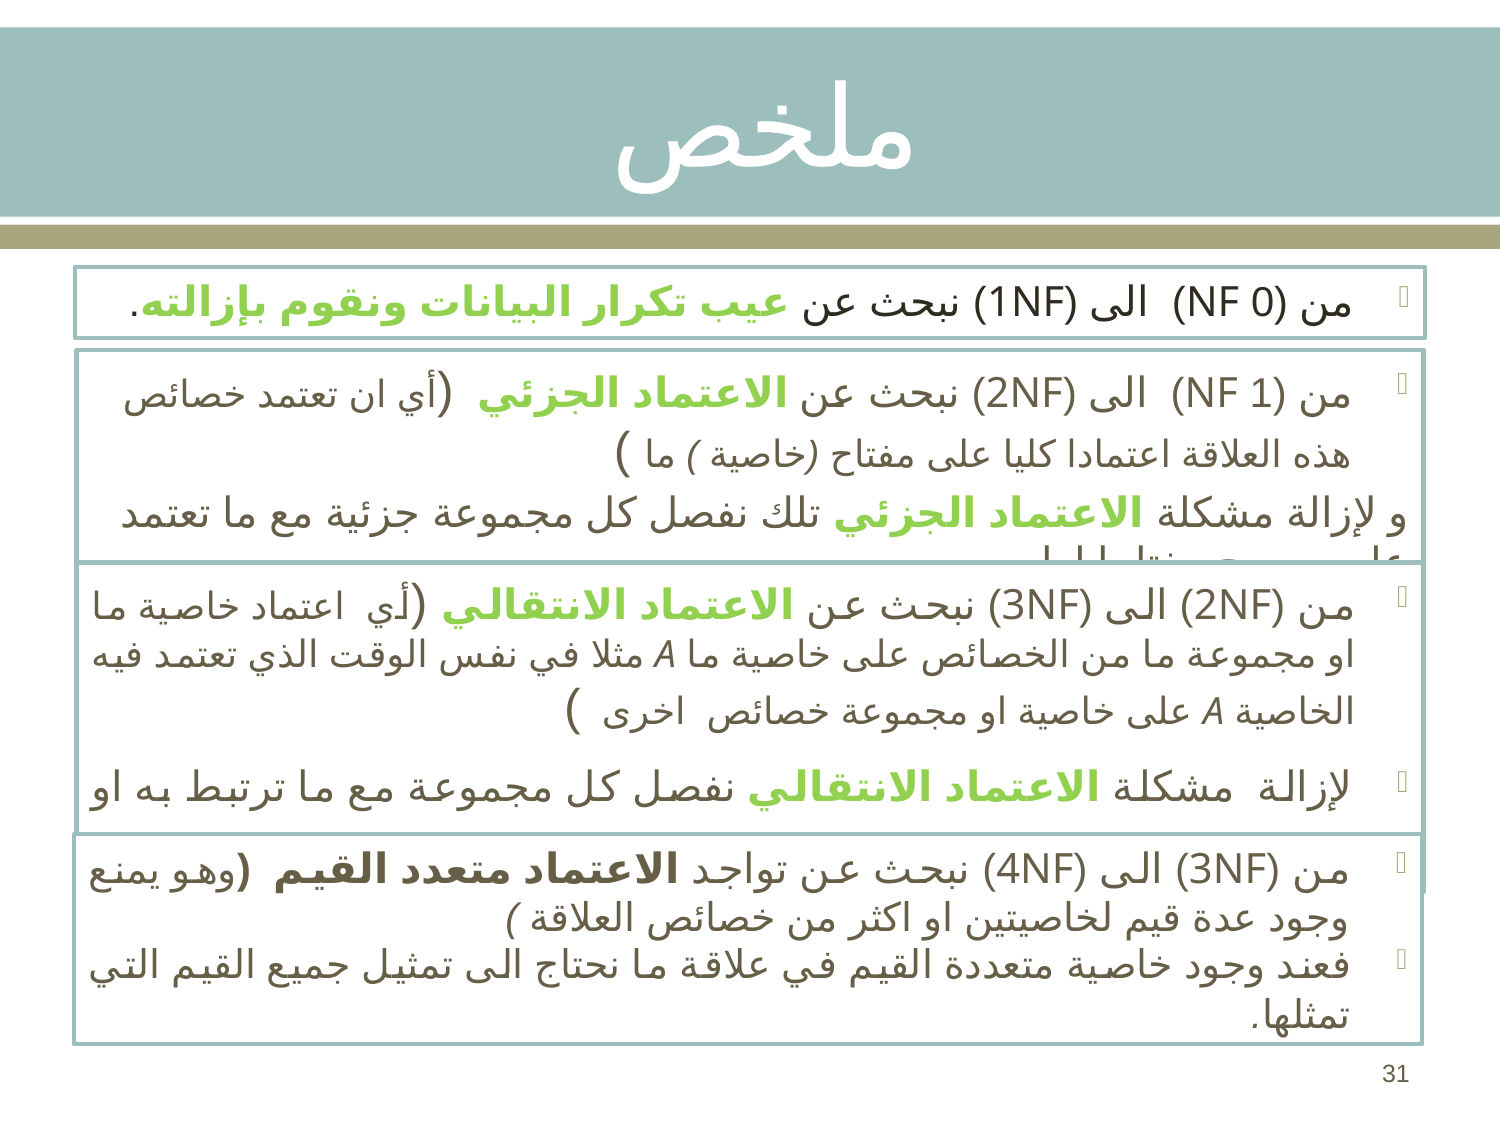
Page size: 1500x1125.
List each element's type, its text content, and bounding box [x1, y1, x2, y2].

text_box من (1 NF) الى (2NF) نبحث عن الاعتماد الجزئي (أي ان تعتمد خصائص هذه العلاقة اعتمادا كليا على مفتاح (خاصية ) ما ) و لإزالة مشكلة الاعتماد الجزئي تلك نفصل كل مجموعة جزئية مع ما تعتمد عليه ويصبح مفتاحا لها. [74, 348, 1426, 560]
slide_number 31 [1074, 1042, 1425, 1103]
text_box من (2NF) الى (3NF) نبحث عن الاعتماد الانتقالي (أي اعتماد خاصية ما او مجموعة ما من الخصائص على خاصية ما A مثلا في نفس الوقت الذي تعتمد فيه الخاصية A على خاصية او مجموعة خصائص اخرى ) لإزالة مشكلة الاعتماد الانتقالي نفصل كل مجموعة مع ما ترتبط به او تعتمد عليه. [74, 560, 1426, 894]
text_box من (3NF) الى (4NF) نبحث عن تواجد الاعتماد متعدد القيم (وهو يمنع وجود عدة قيم لخاصيتين او اكثر من خصائص العلاقة ) فعند وجود خاصية متعددة القيم في علاقة ما نحتاج الى تمثيل جميع القيم التي تمثلها. [72, 832, 1424, 1046]
list من (0 NF) الى (1NF) نبحث عن عيب تكرار البيانات ونقوم بإزالته. [73, 265, 1427, 340]
title ملخص [75, 29, 1425, 213]
